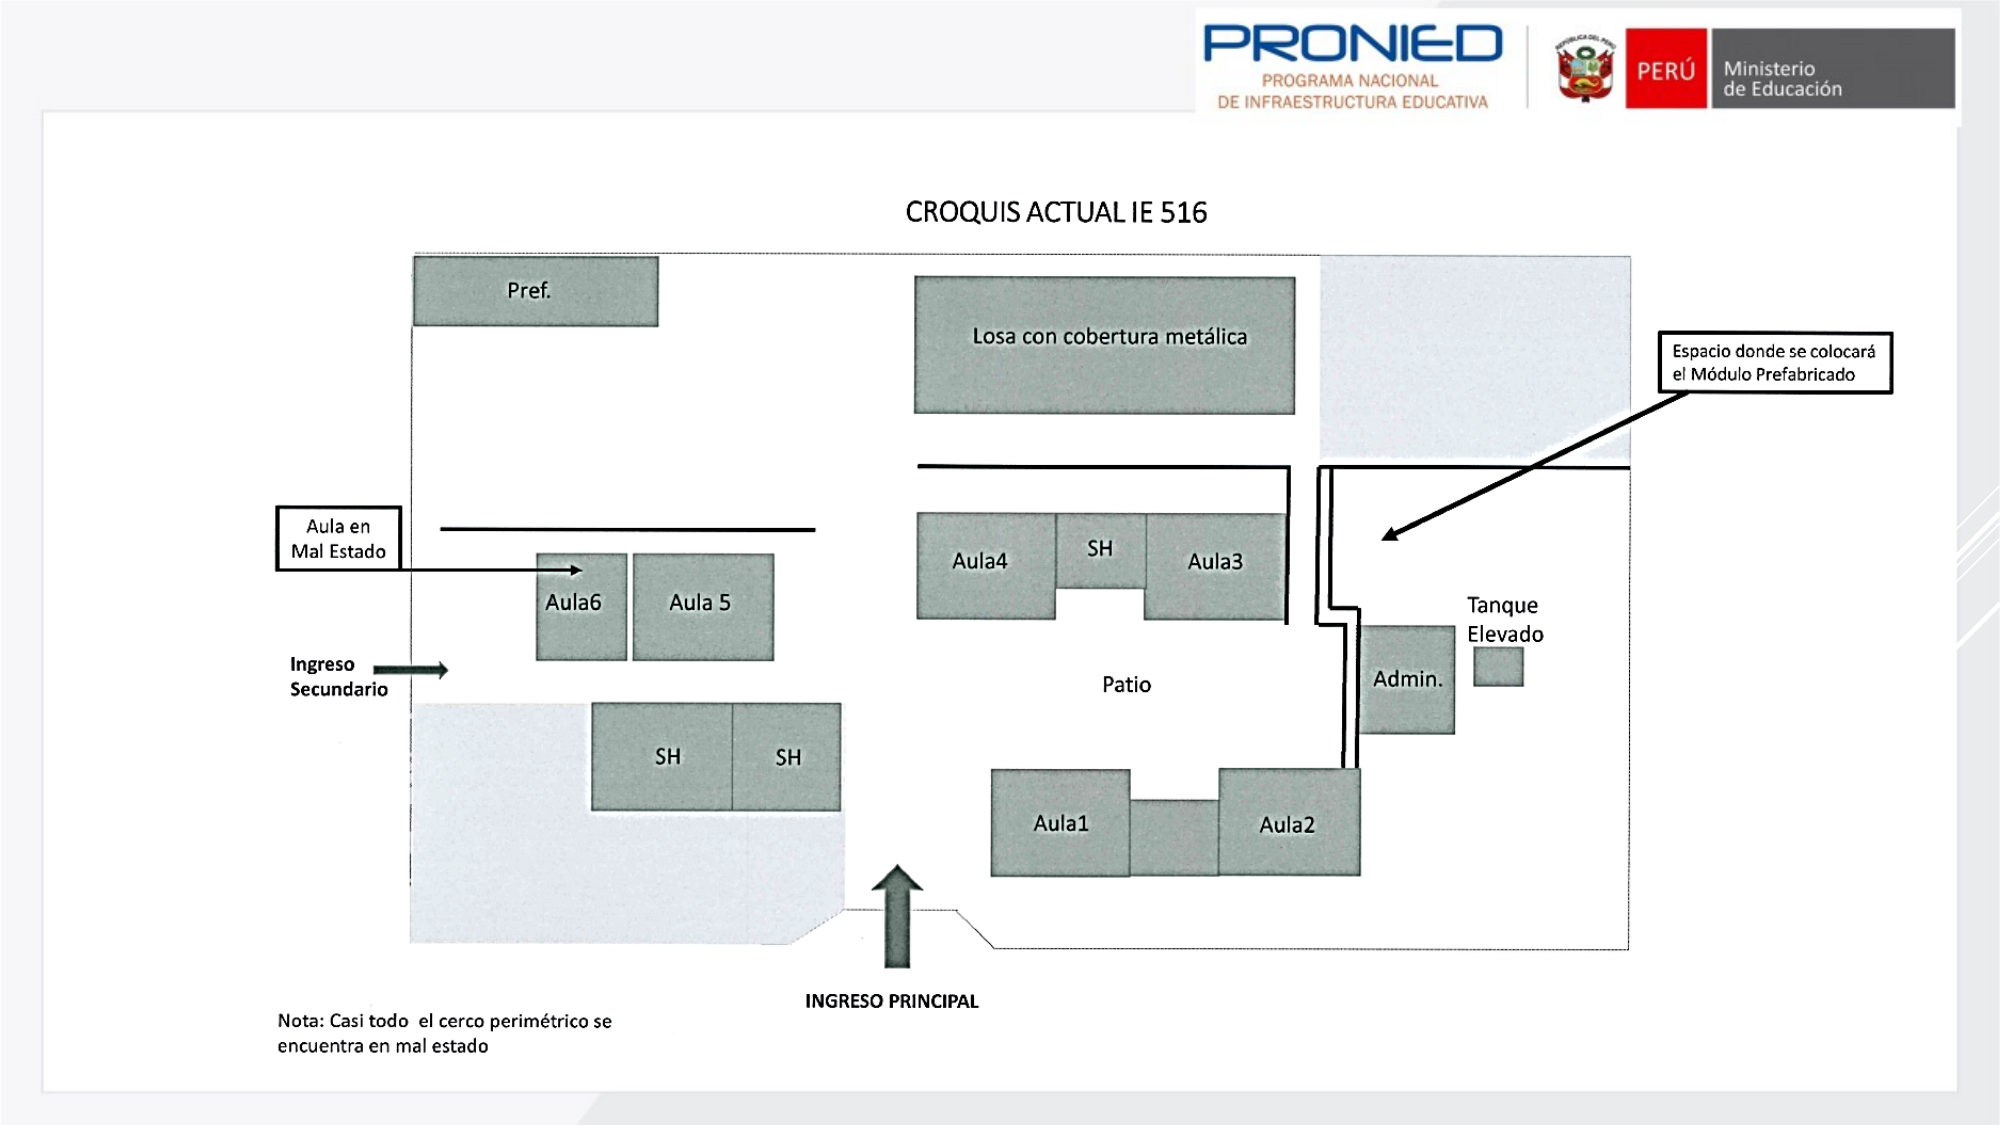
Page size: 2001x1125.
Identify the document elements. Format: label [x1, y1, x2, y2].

list [112, 112, 1513, 706]
picture [0, 0, 2001, 1125]
